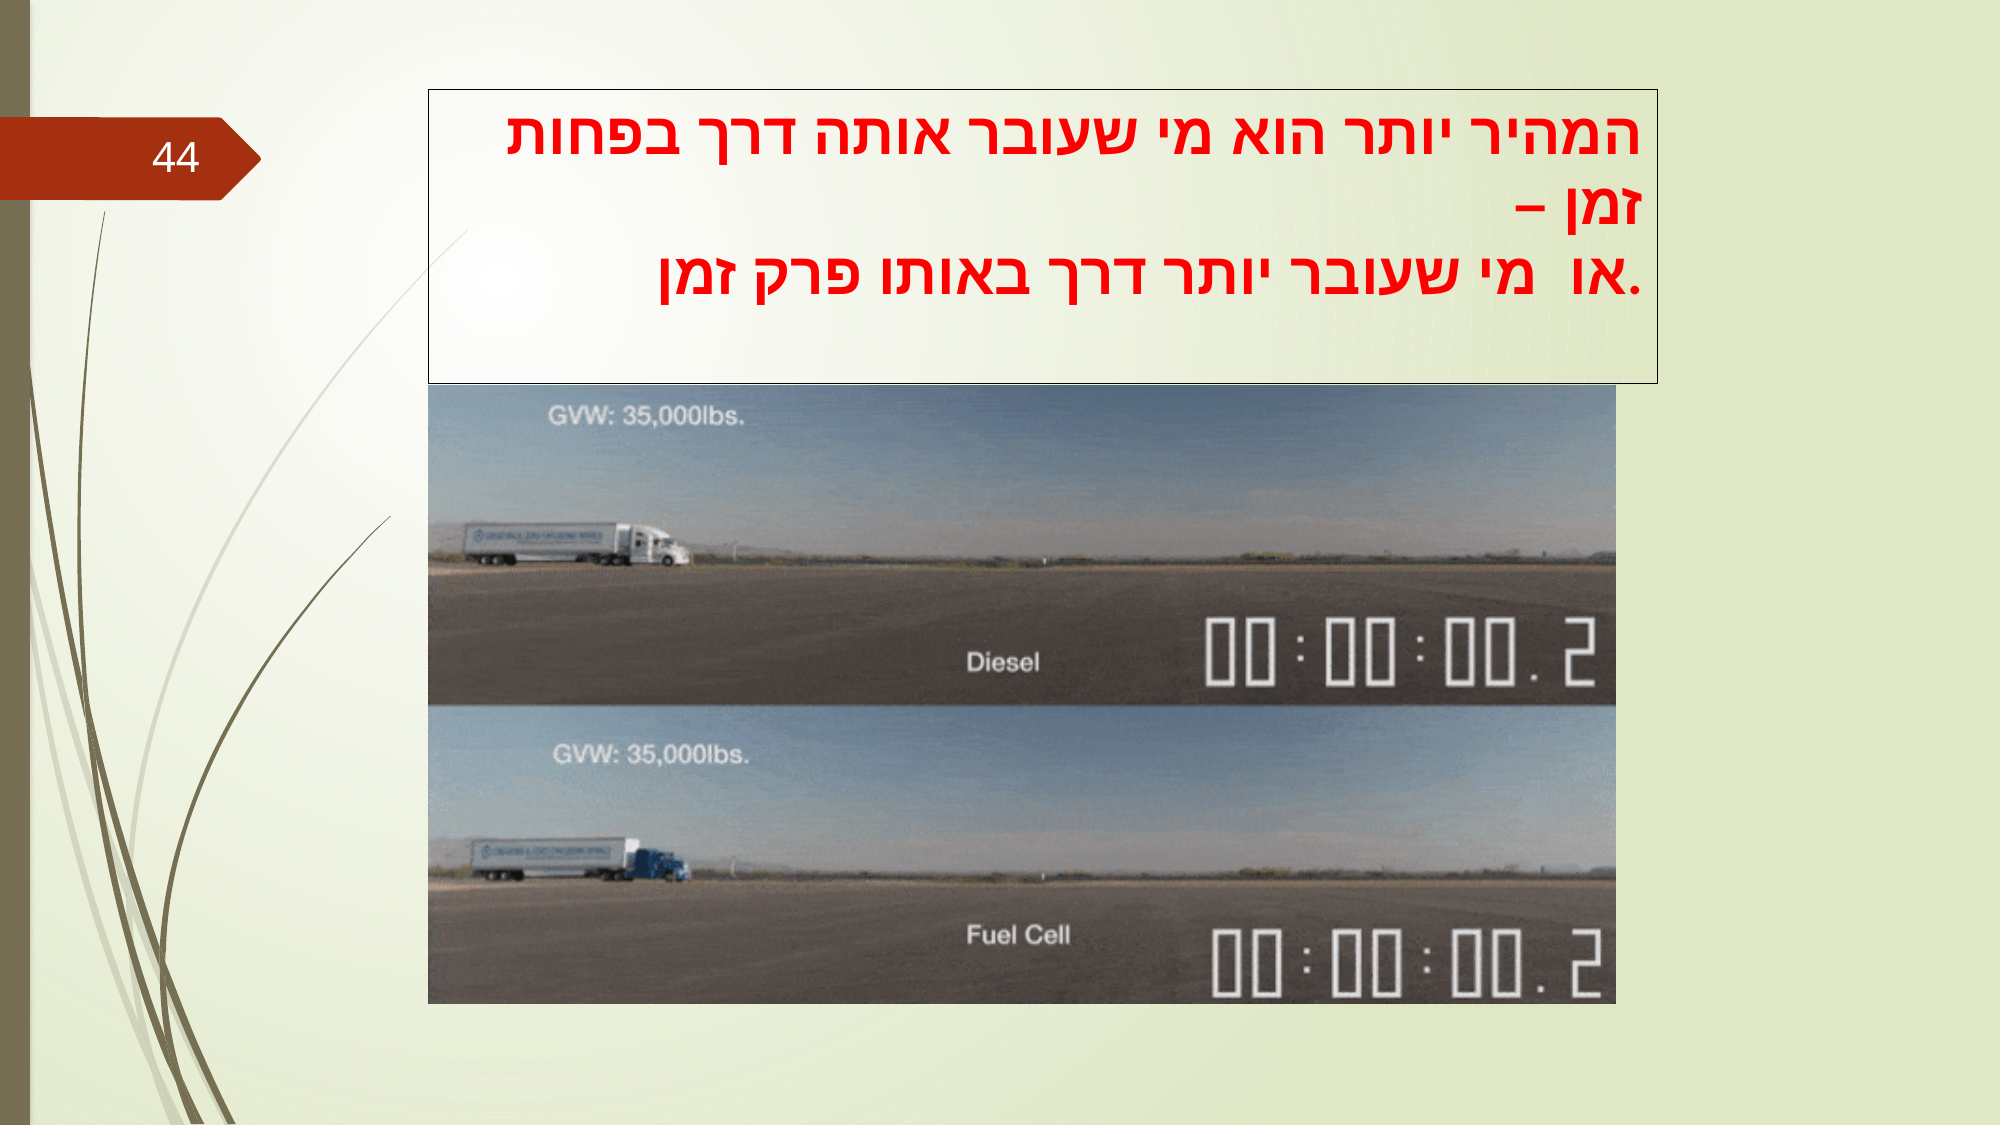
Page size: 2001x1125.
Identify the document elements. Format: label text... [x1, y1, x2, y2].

text_box המהיר יותר הוא מי שעובר אותה דרך בפחות זמן – או מי שעובר יותר דרך באותו פרק זמן. [428, 89, 1658, 384]
picture [427, 385, 1616, 1005]
slide_number 44 [87, 129, 216, 190]
